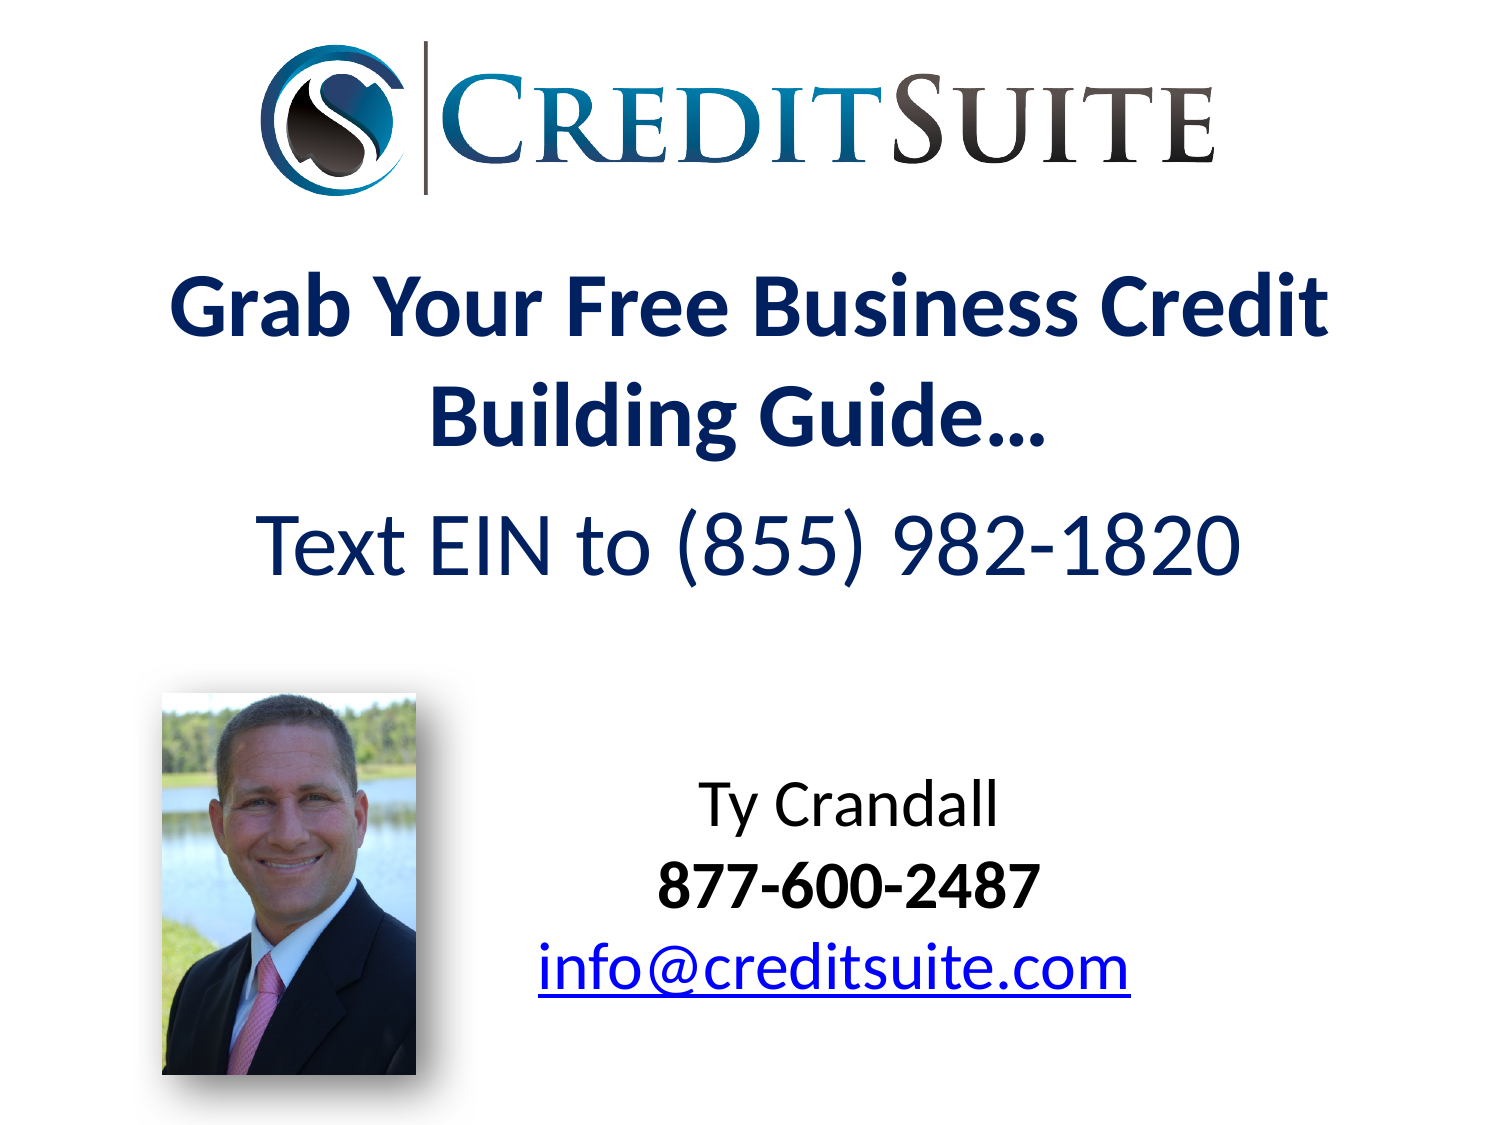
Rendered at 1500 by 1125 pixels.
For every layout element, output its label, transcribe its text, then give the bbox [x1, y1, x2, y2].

text_box Grab Your Free Business Credit Building Guide… Text EIN to (855) 982-1820 [0, 237, 1500, 560]
title Ty Crandall 877-600-2487 info@creditsuite.com [378, 750, 1321, 1125]
picture [249, 24, 1226, 213]
picture [162, 693, 417, 1076]
